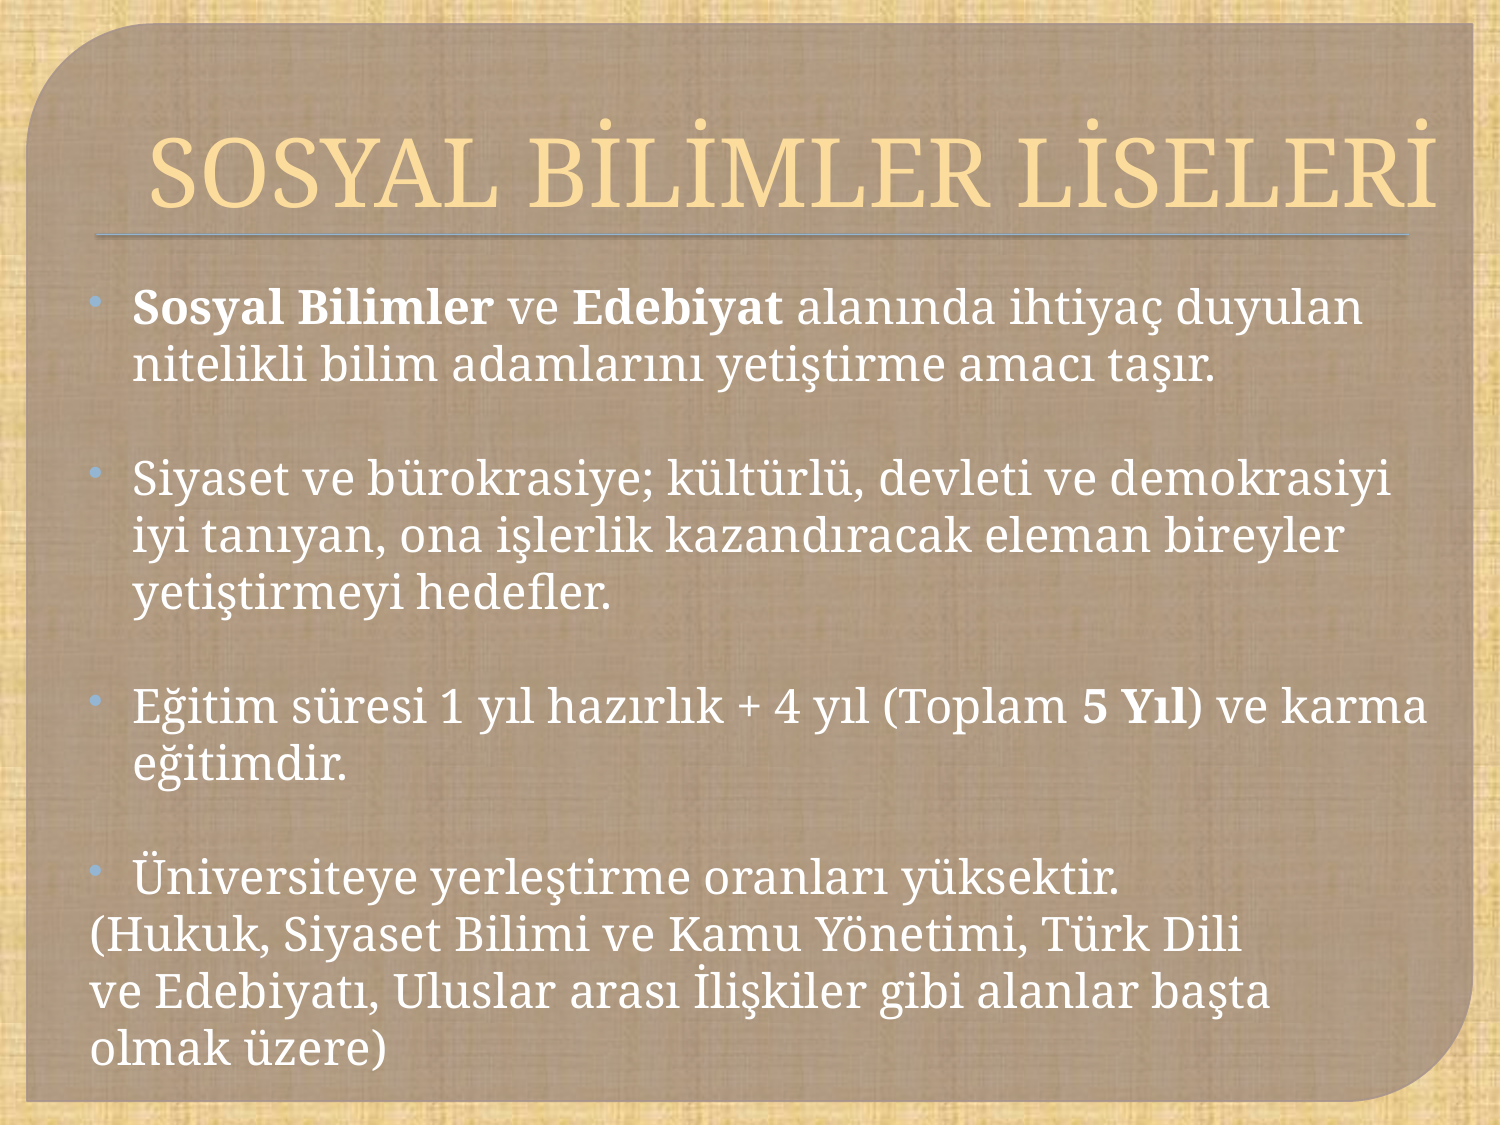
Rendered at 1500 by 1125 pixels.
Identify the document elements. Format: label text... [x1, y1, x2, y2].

picture [0, 0, 1500, 1125]
title SOSYAL BİLİMLER LİSELERİ [105, 46, 1456, 235]
list Sosyal Bilimler ve Edebiyat alanında ihtiyaç duyulan nitelikli bilim adamlarını yetiştirme amacı taşır. Siyaset ve bürokrasiye; kültürlü, devleti ve demokrasiyi iyi tanıyan, ona işlerlik kazandıracak eleman bireyler yetiştirmeyi hedefler. Eğitim süresi 1 yıl hazırlık + 4 yıl (Toplam 5 Yıl) ve karma eğitimdir. Üniversiteye yerleştirme oranları yüksektir. (Hukuk, Siyaset Bilimi ve Kamu Yönetimi, Türk Dili ve Edebiyatı, Uluslar arası İlişkiler gibi alanlar başta olmak üzere) [75, 270, 1465, 1090]
